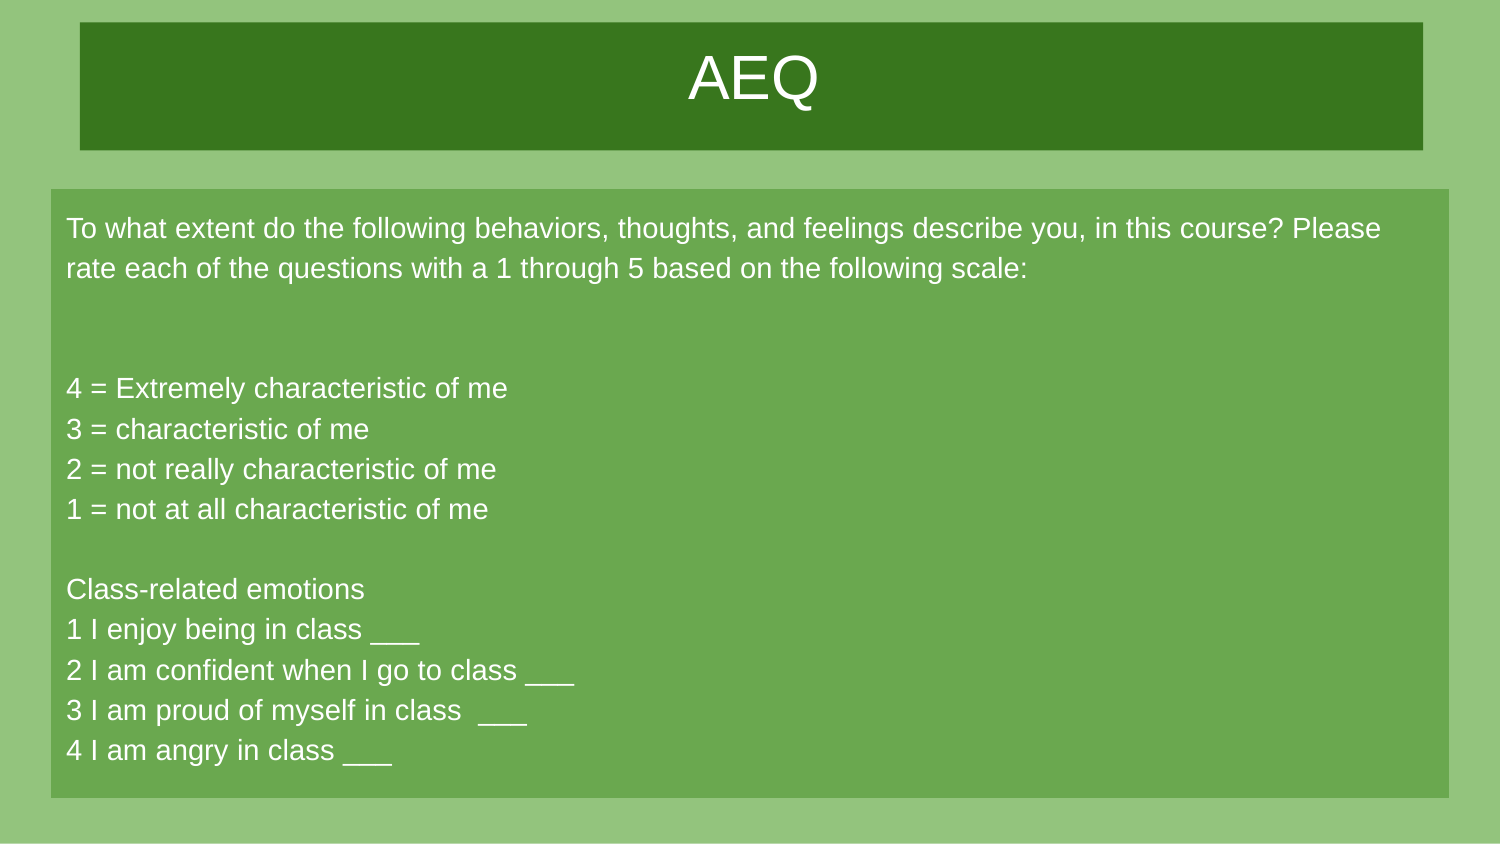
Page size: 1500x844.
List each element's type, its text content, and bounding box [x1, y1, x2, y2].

text_box AEQ [79, 22, 1424, 151]
text_box [0, 0, 1500, 844]
list To what extent do the following behaviors, thoughts, and feelings describe you, in this course? Please rate each of the questions with a 1 through 5 based on the following scale: 4 = Extremely characteristic of me 3 = characteristic of me 2 = not really characteristic of me 1 = not at all characteristic of me Class-related emotions 1 I enjoy being in class ___ 2 I am confident when I go to class ___ 3 I am proud of myself in class ___ 4 I am angry in class ___ [51, 189, 1449, 798]
